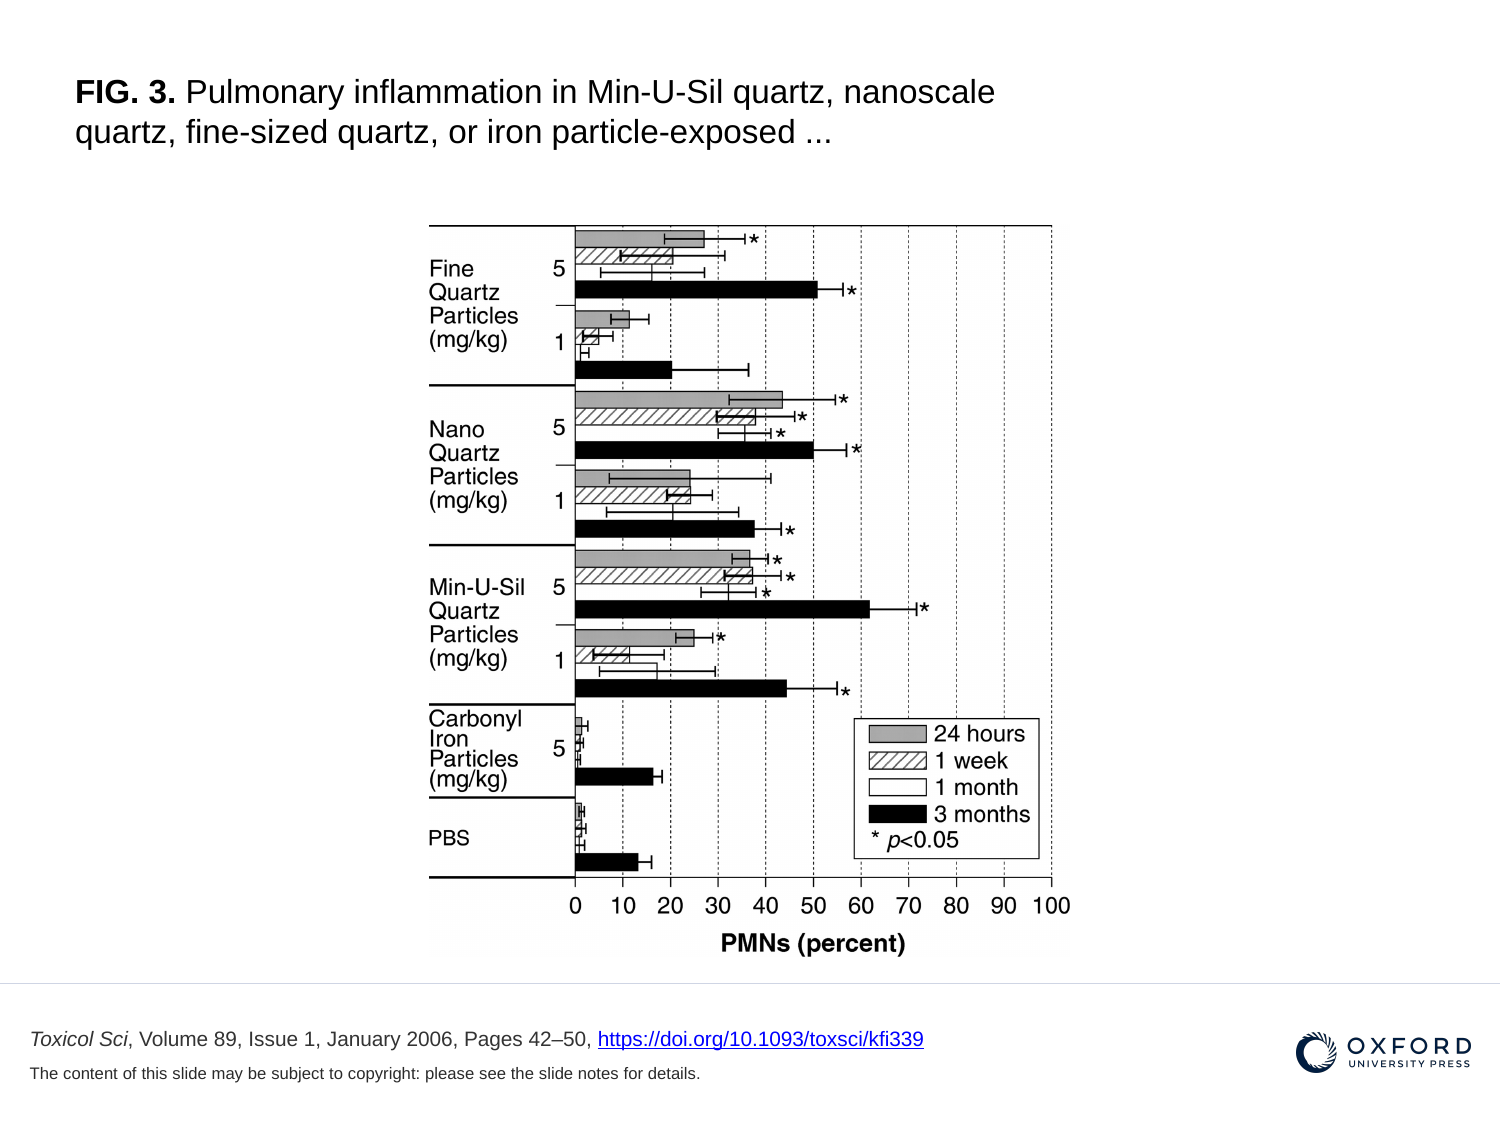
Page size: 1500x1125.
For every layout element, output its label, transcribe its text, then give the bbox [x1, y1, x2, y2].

picture [429, 224, 1070, 957]
picture [1296, 1032, 1471, 1073]
footer Toxicol Sci, Volume 89, Issue 1, January 2006, Pages 42–50, https://doi.org/10.1093/toxsci/kfi339 The content of this slide may be subject to copyright: please see the slide notes for details. [0, 983, 1260, 1125]
title FIG. 3. Pulmonary inflammation in Min-U-Sil quartz, nanoscale quartz, fine-sized quartz, or iron particle-exposed ... [75, 69, 1078, 171]
